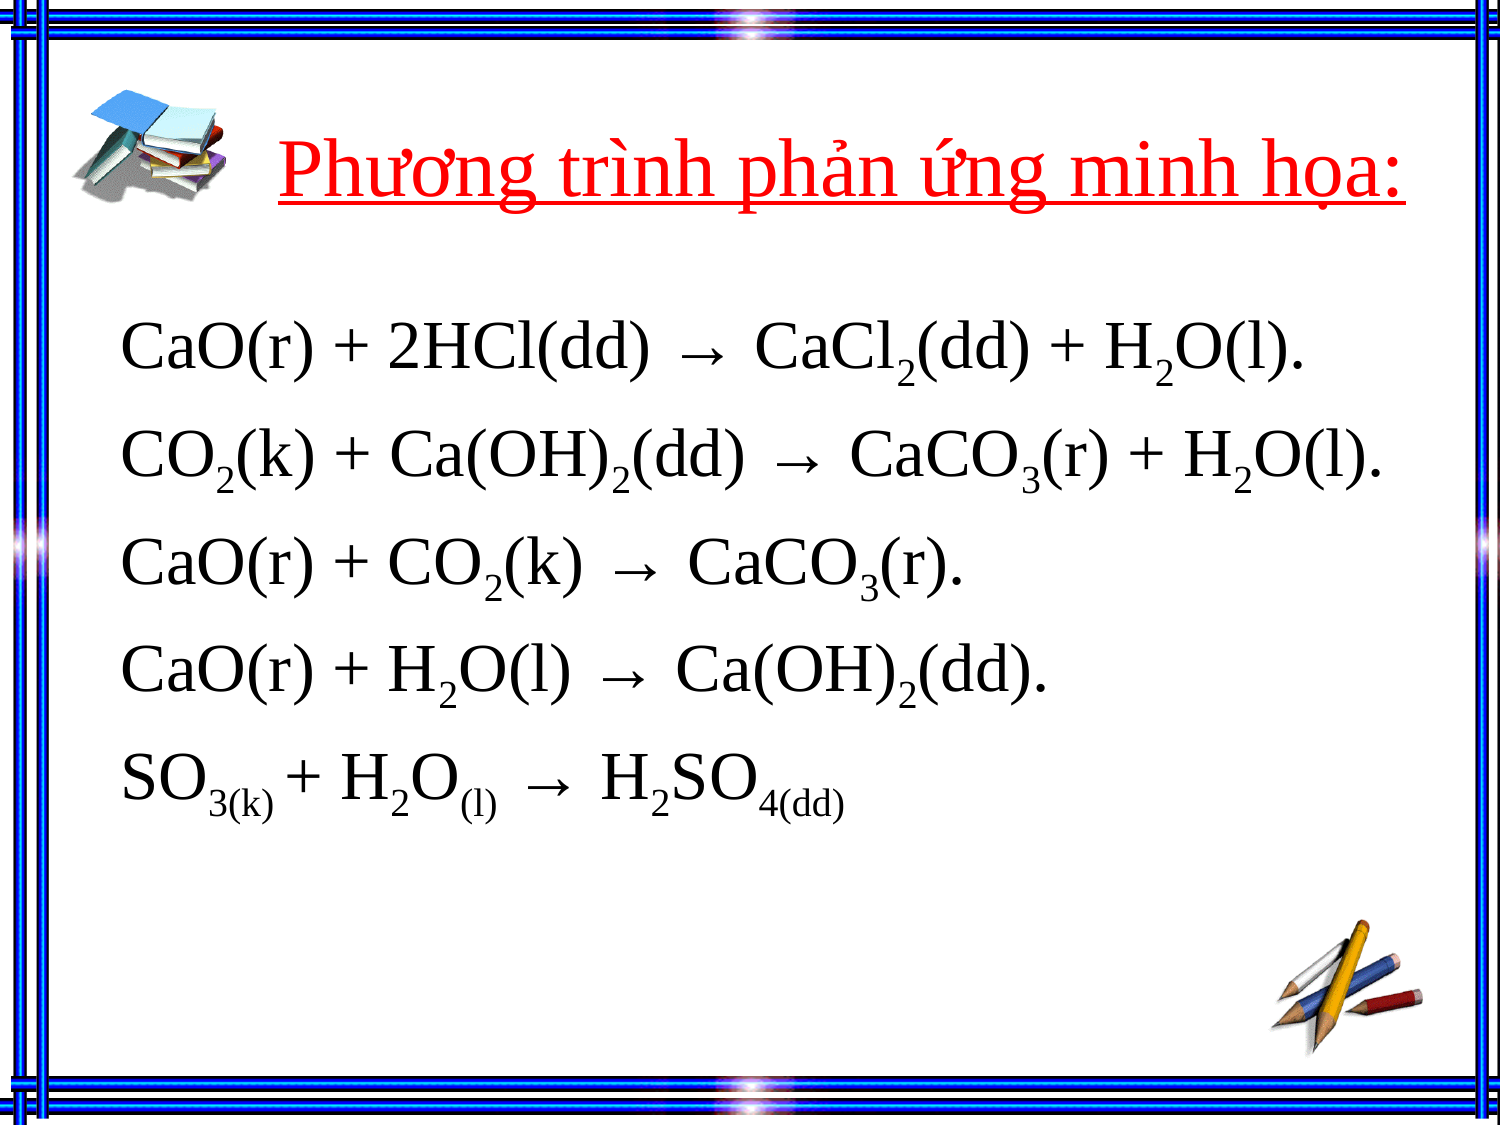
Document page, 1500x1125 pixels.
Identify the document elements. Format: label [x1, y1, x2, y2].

text_box [0, 0, 1500, 1125]
picture [1253, 902, 1434, 1066]
picture [58, 46, 251, 212]
